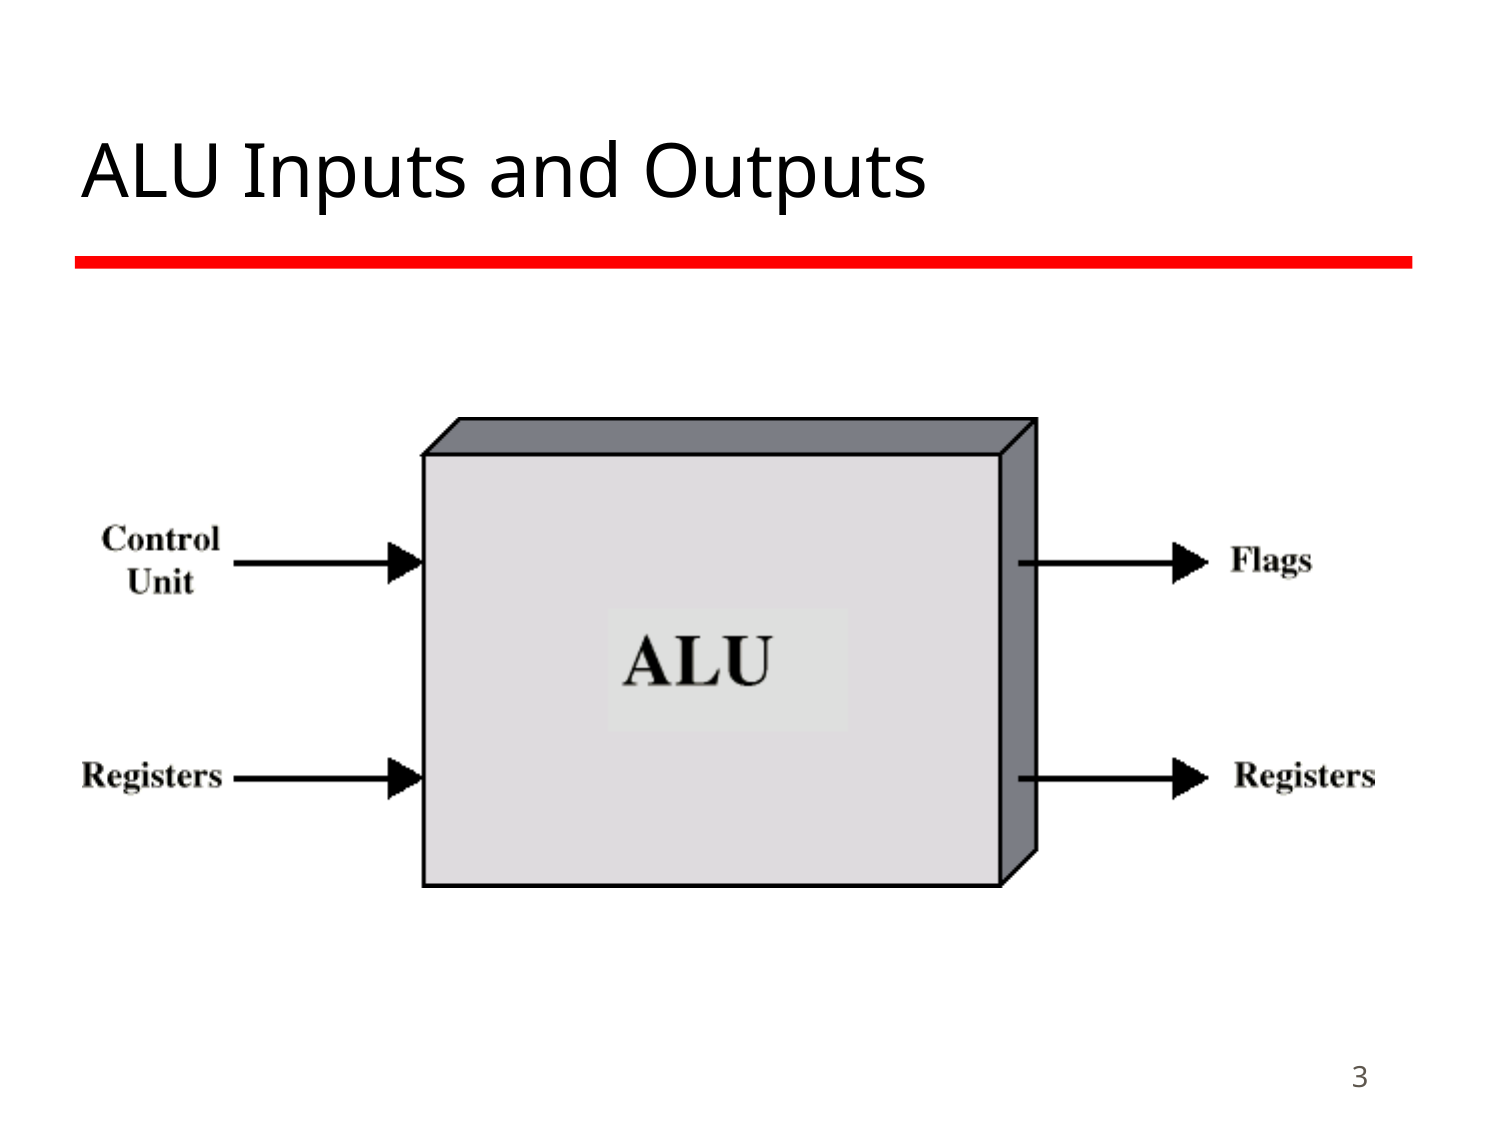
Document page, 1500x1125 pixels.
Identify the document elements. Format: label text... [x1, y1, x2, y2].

title ALU Inputs and Outputs [79, 120, 1063, 311]
picture [82, 416, 1375, 889]
slide_number 3 [1345, 1063, 1375, 1125]
